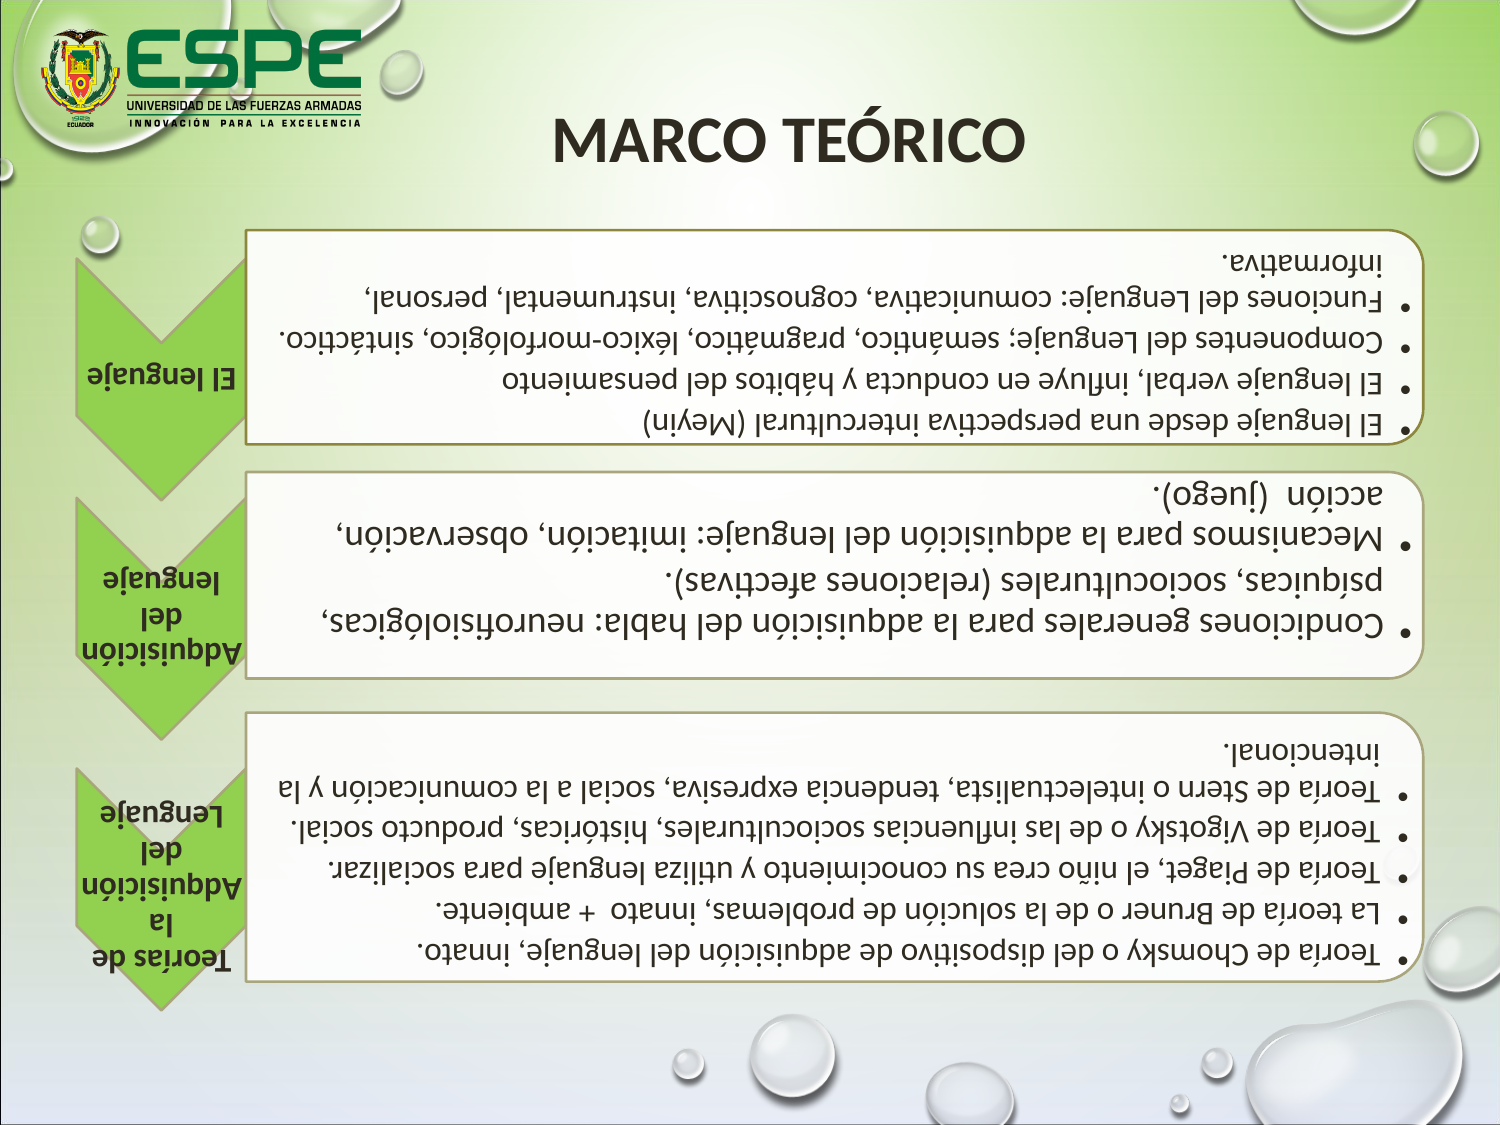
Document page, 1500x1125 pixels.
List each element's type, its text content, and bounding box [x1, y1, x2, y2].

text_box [76, 228, 1424, 1012]
picture [0, 0, 1500, 1125]
text_box MARCO TEÓRICO [529, 88, 1050, 184]
